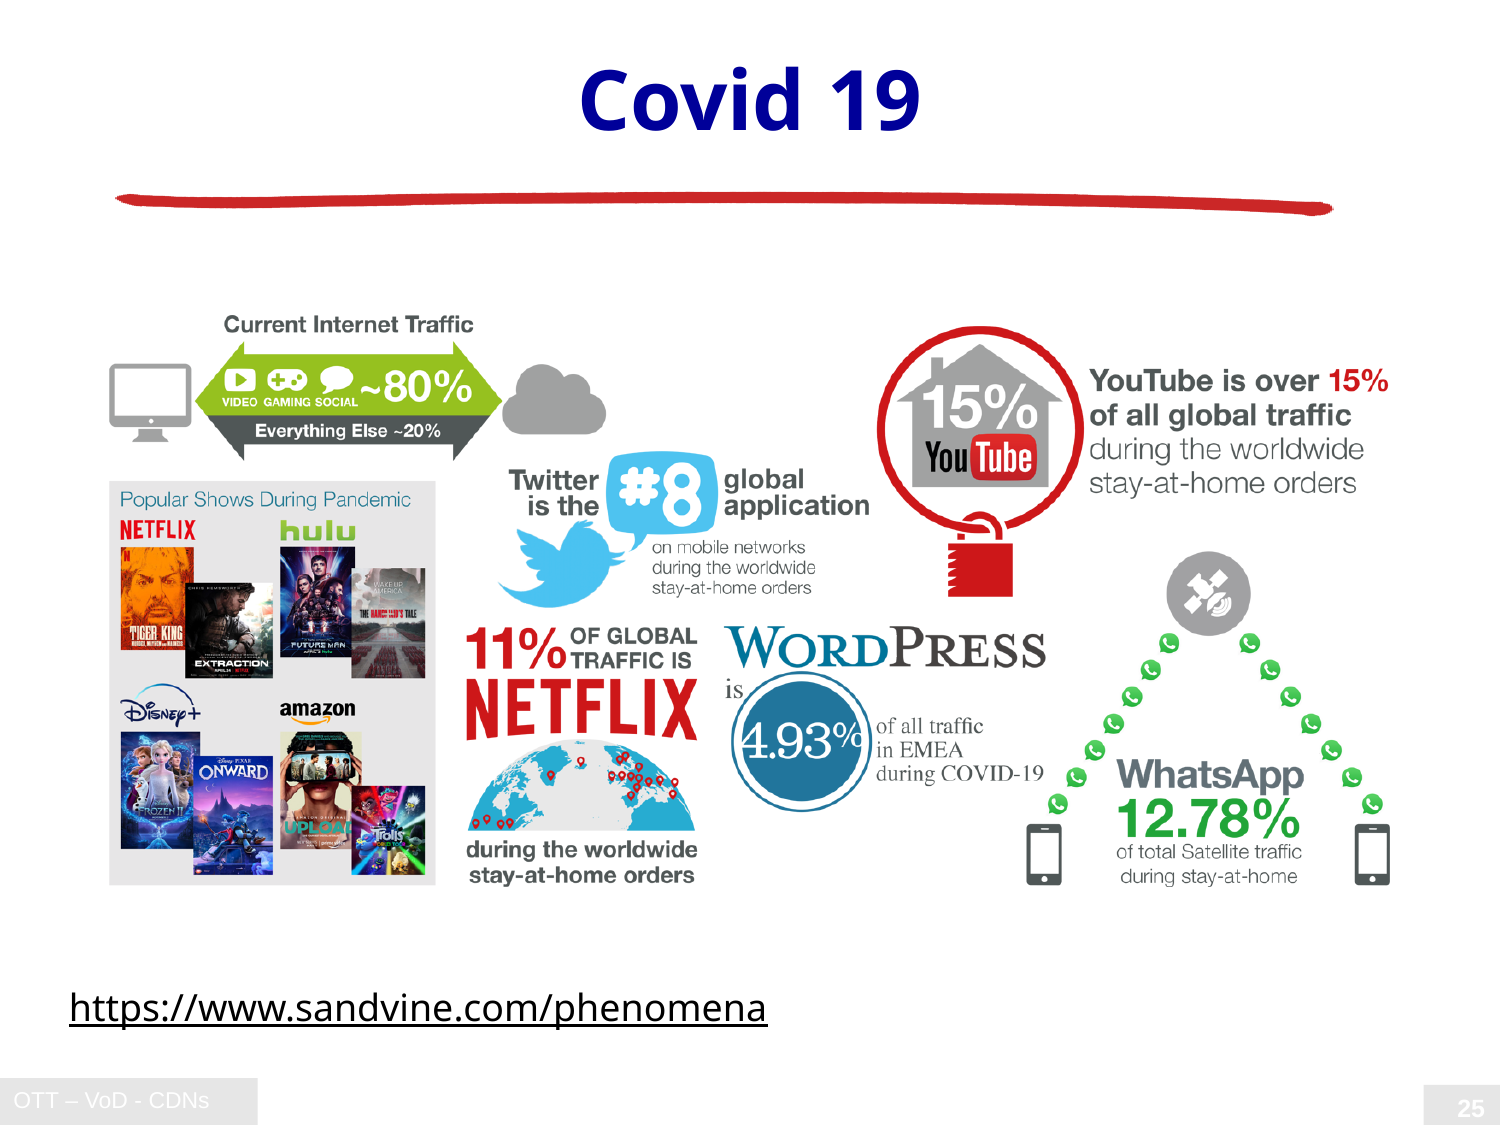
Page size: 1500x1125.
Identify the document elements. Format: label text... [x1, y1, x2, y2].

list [109, 314, 1391, 887]
picture [110, 195, 1348, 223]
title Covid 19 [0, 0, 1500, 195]
text_box https://www.sandvine.com/phenomena [54, 976, 807, 1043]
